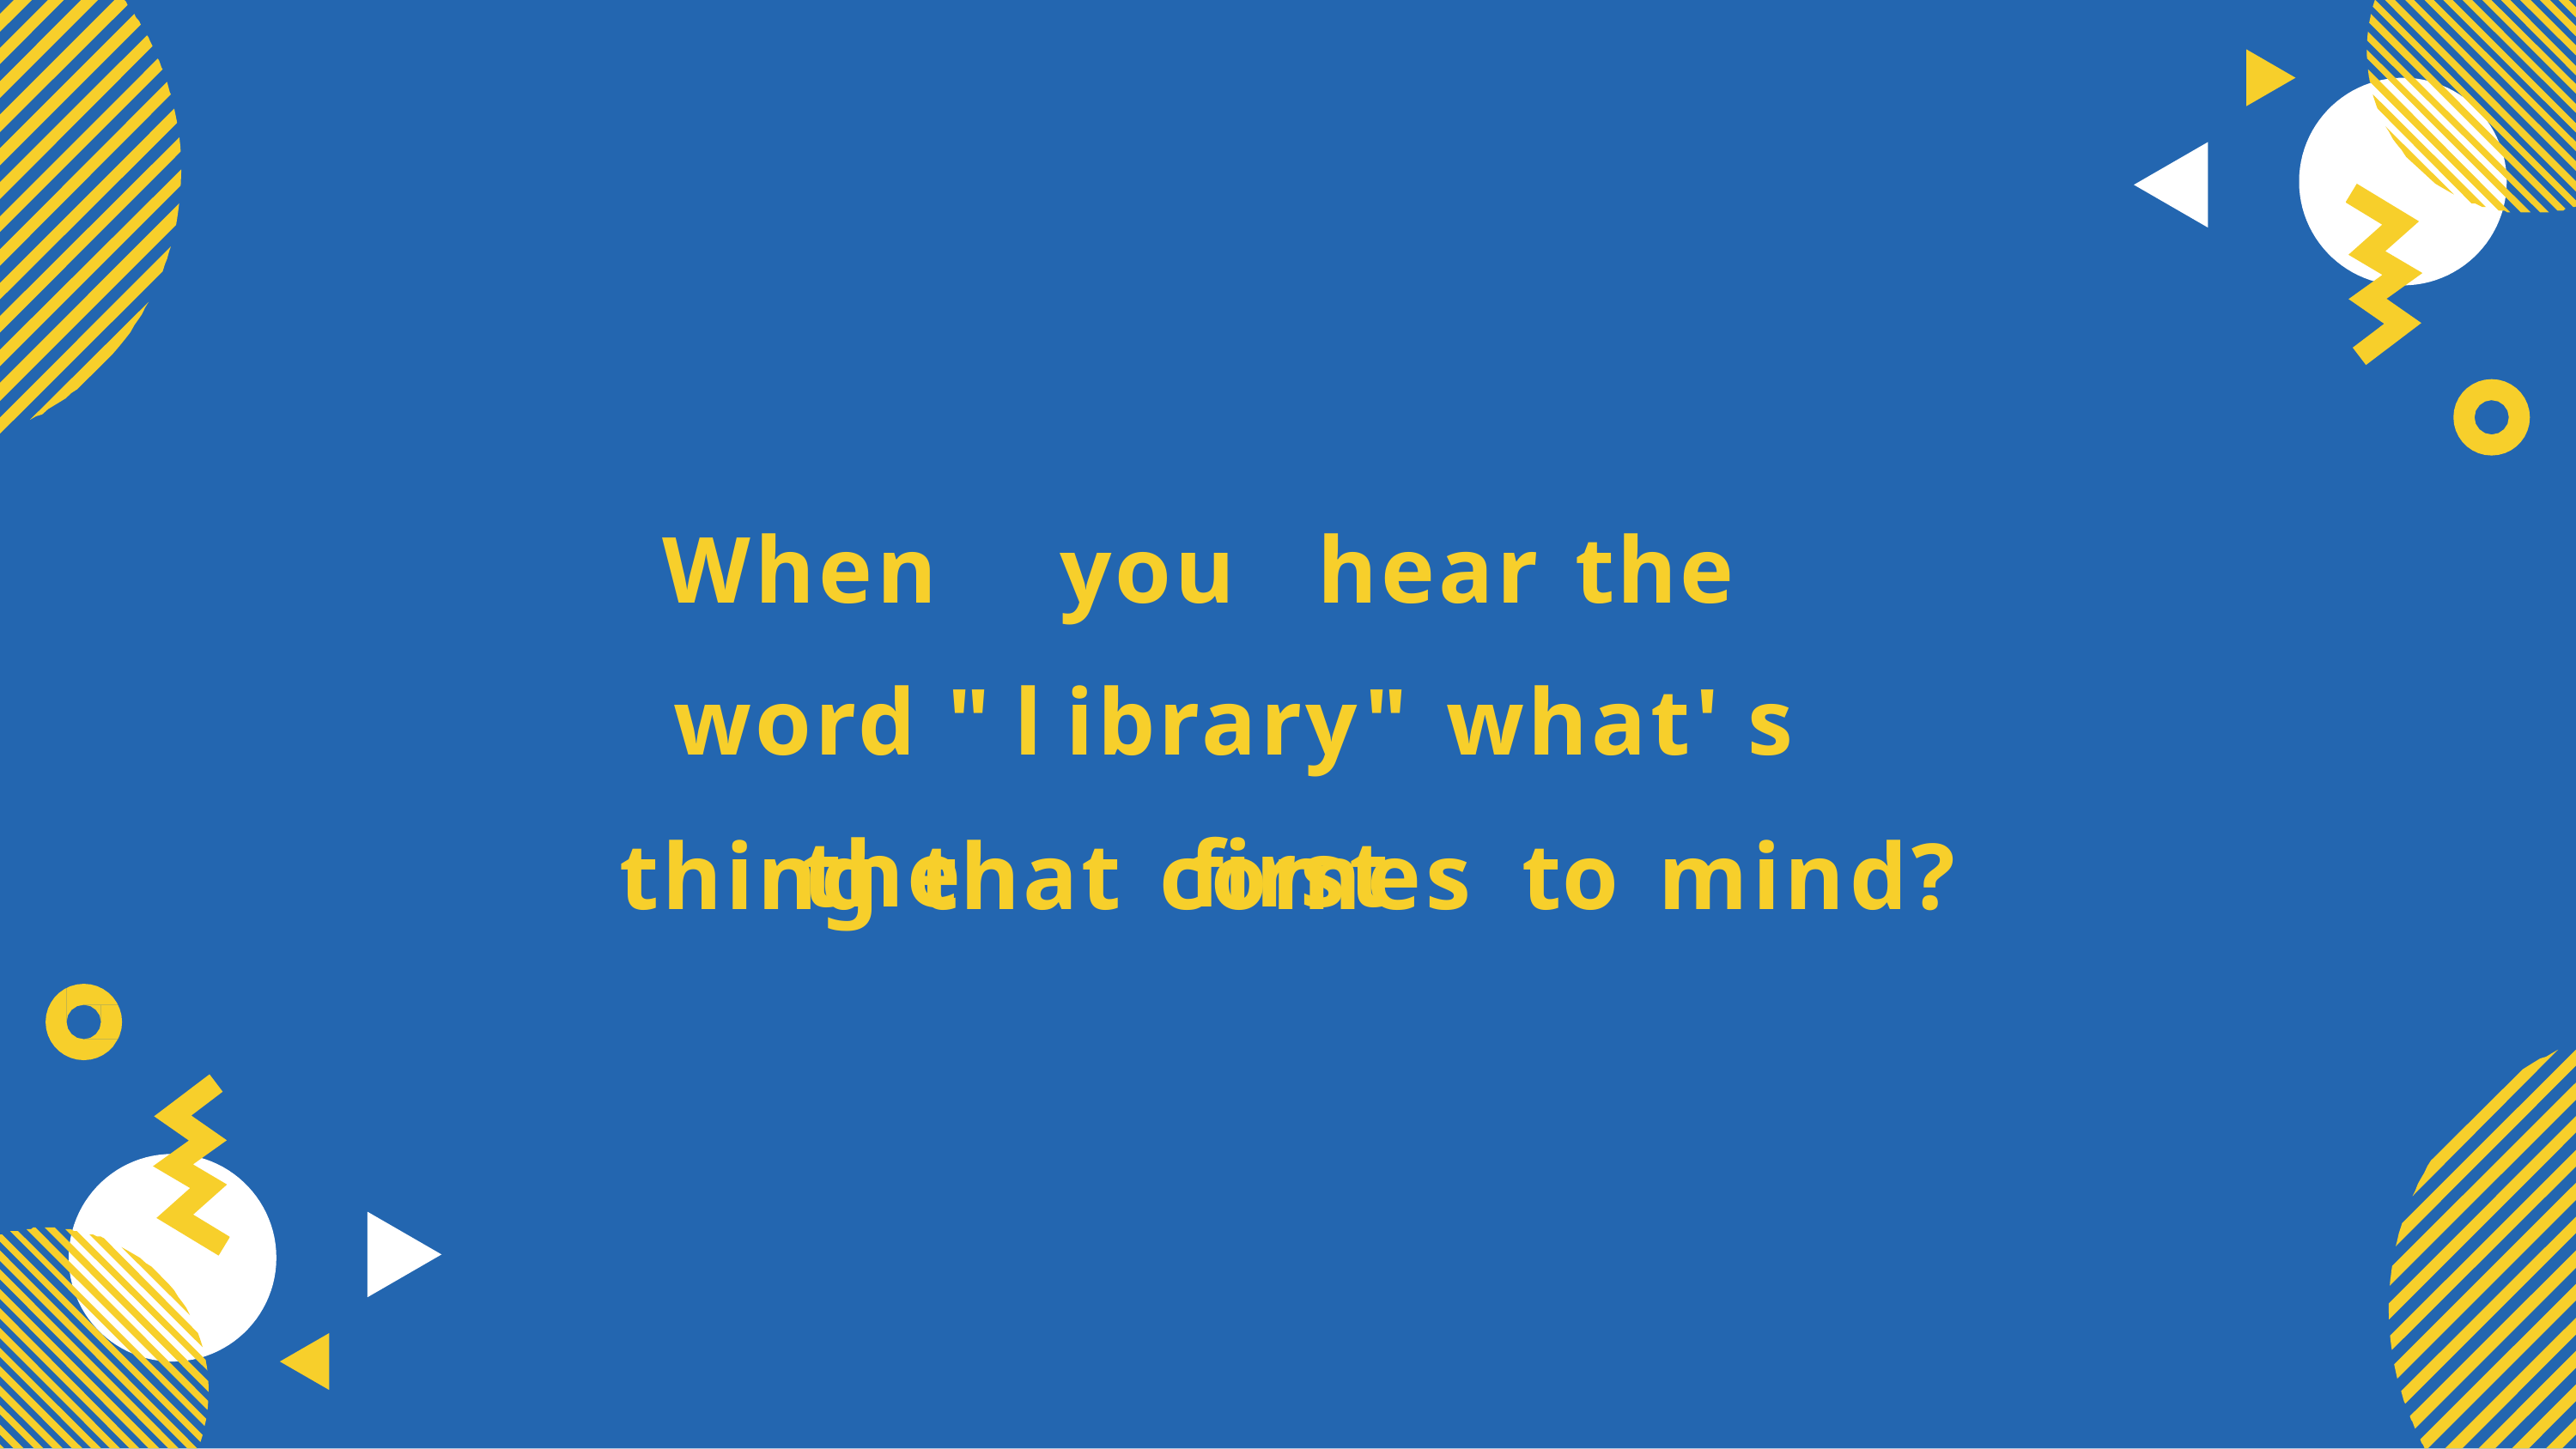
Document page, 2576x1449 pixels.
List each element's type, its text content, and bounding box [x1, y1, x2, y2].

text_box [0, 0, 128, 132]
text_box [2388, 1116, 2576, 1320]
text_box [2420, 1283, 2576, 1449]
text_box [0, 246, 172, 434]
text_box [2245, 0, 2576, 366]
text_box thing that comes to mind? [617, 816, 1959, 928]
text_box [0, 203, 179, 402]
text_box [0, 169, 182, 367]
text_box [2394, 1182, 2576, 1379]
text_box [0, 82, 172, 266]
text_box [0, 108, 178, 300]
text_box [0, 58, 163, 233]
text_box [2401, 1216, 2576, 1404]
text_box [2390, 1149, 2576, 1350]
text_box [0, 1074, 330, 1449]
text_box [2134, 142, 2208, 228]
text_box [2396, 1049, 2576, 1246]
text_box [367, 1211, 442, 1298]
text_box [46, 984, 123, 1061]
text_box [0, 14, 141, 166]
text_box [0, 136, 181, 333]
text_box [0, 35, 153, 199]
text_box When you hear the word " l ibrary" what' s the first [660, 467, 1916, 816]
text_box [2409, 1250, 2576, 1429]
text_box [2390, 1082, 2576, 1286]
text_box [2453, 379, 2530, 456]
